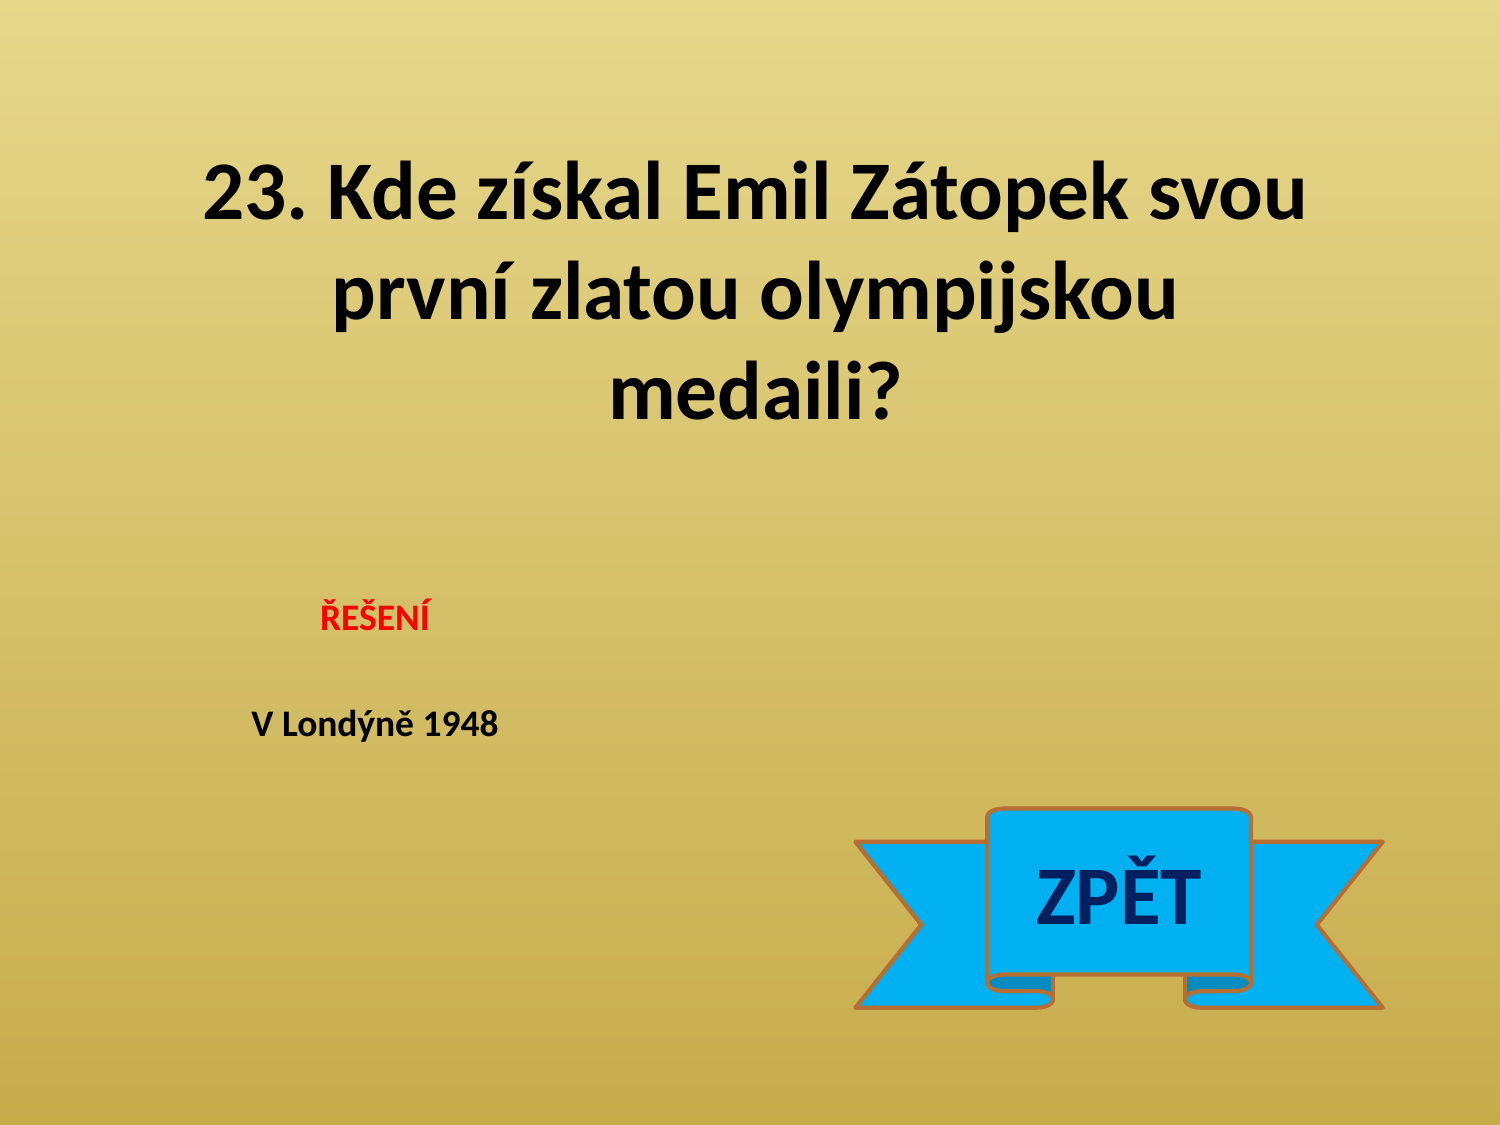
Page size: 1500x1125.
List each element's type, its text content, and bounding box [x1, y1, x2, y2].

text_box 23. Kde získal Emil Zátopek svou první zlatou olympijskou medaili? [163, 128, 1348, 444]
text_box V Londýně 1948 [152, 691, 598, 752]
text_box ŘEŠENÍ [152, 585, 598, 646]
text_box ZPĚT [853, 806, 1385, 1010]
